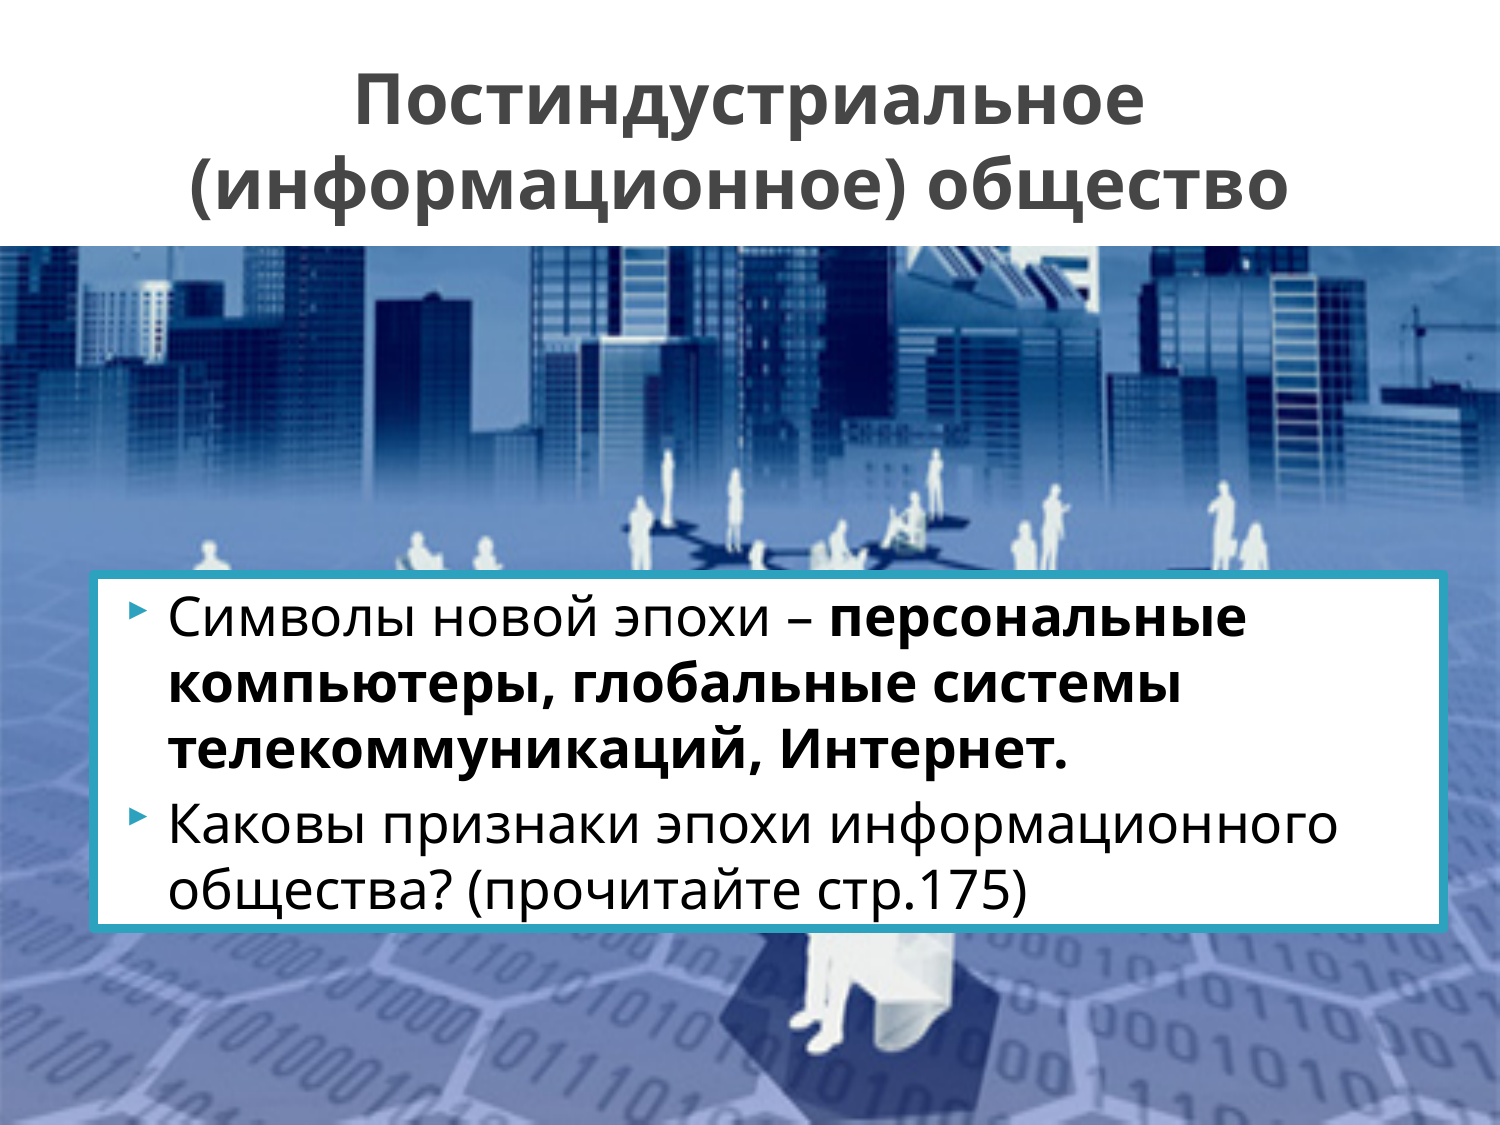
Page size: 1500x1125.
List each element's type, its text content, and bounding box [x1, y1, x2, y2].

picture [0, 245, 1500, 1125]
title Постиндустриальное (информационное) общество [75, 45, 1425, 233]
